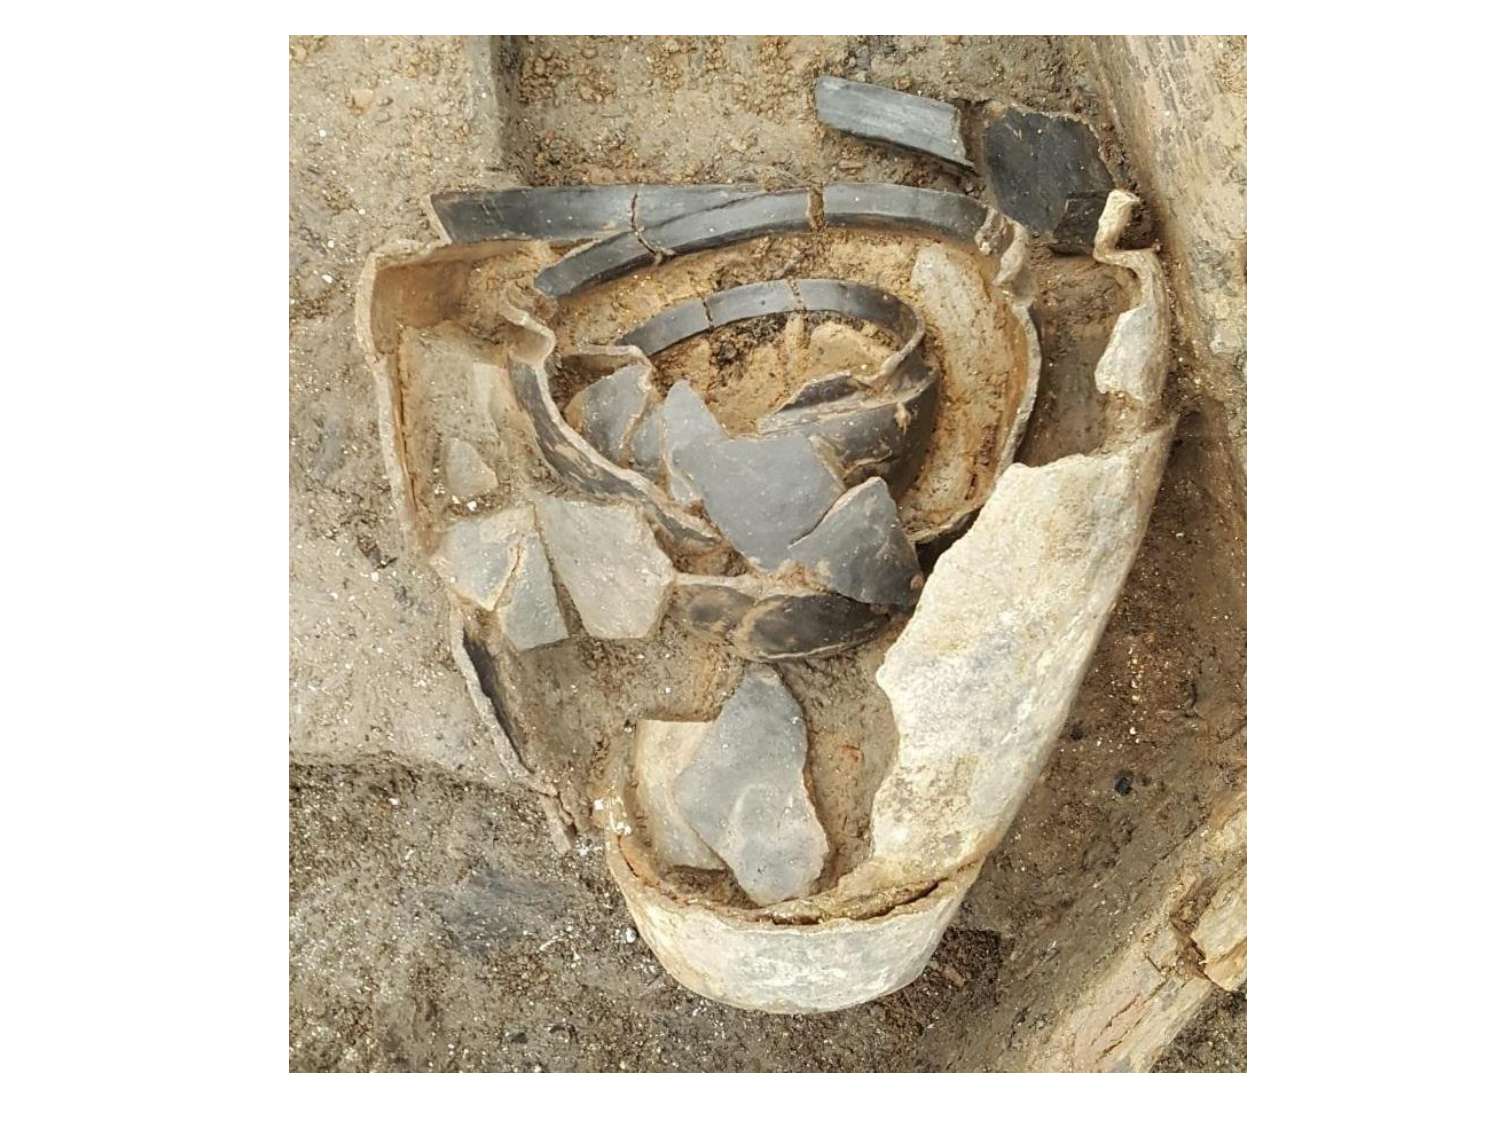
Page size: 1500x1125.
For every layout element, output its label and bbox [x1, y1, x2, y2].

picture [289, 34, 1247, 1073]
